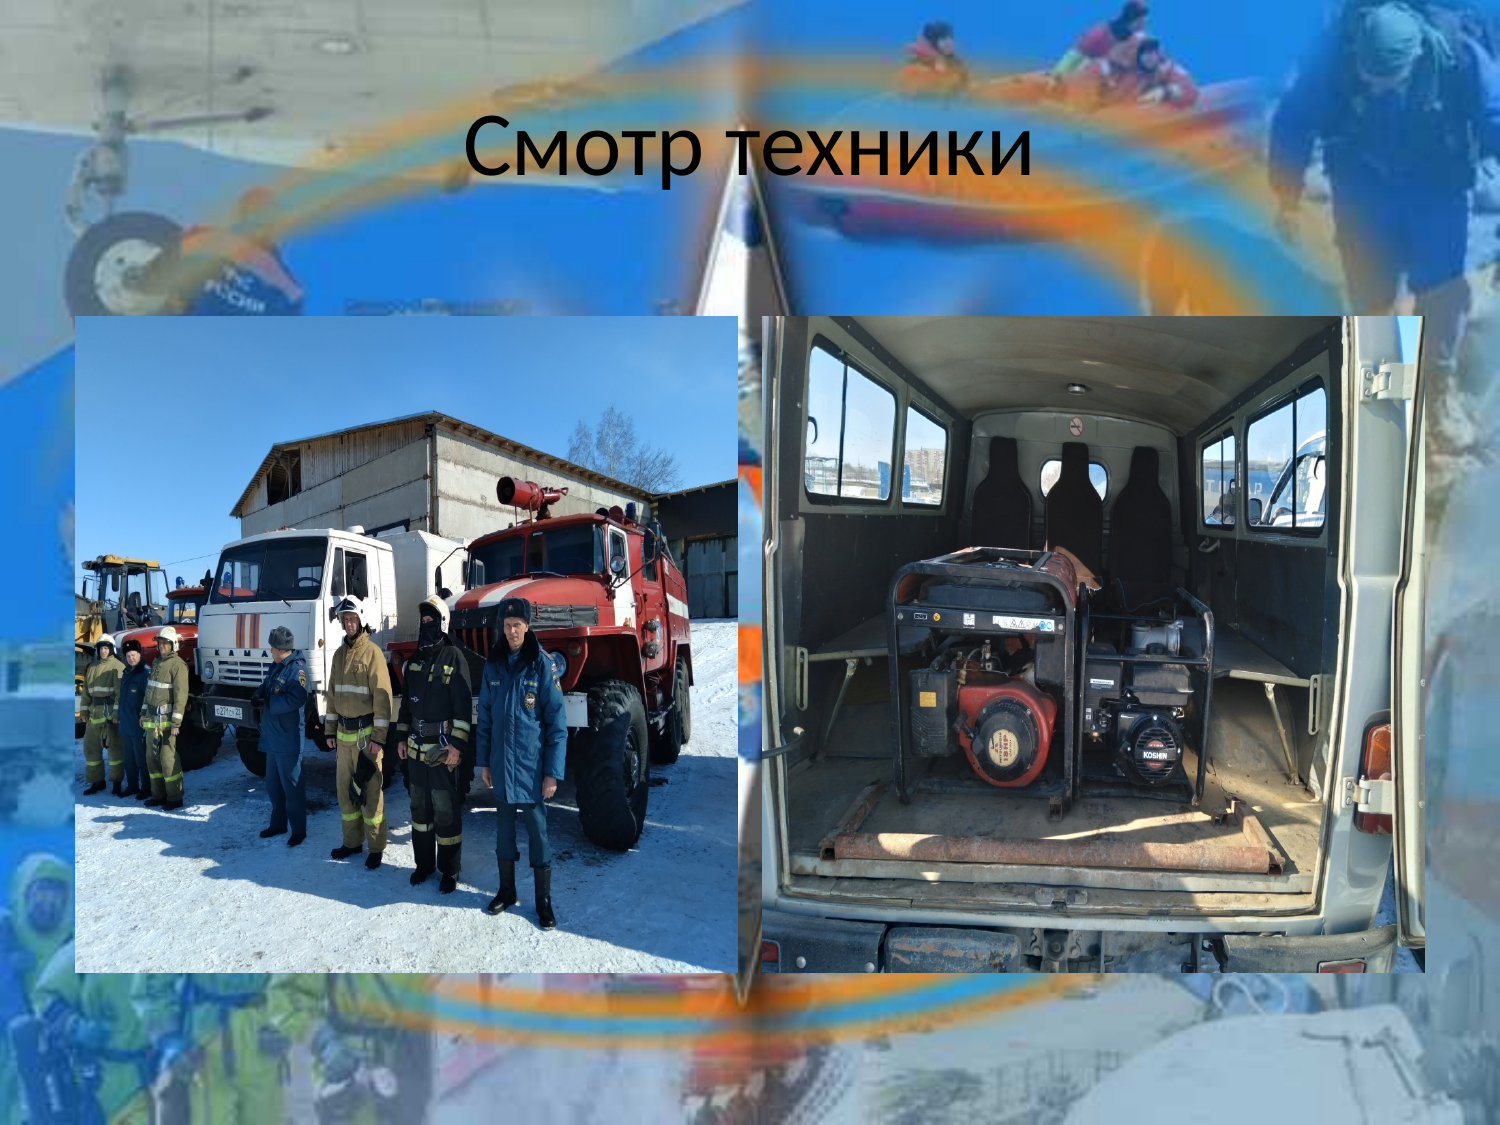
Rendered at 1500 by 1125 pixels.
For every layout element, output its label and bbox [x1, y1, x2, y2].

list [74, 316, 738, 973]
picture [0, 0, 1500, 1125]
list [762, 316, 1426, 973]
